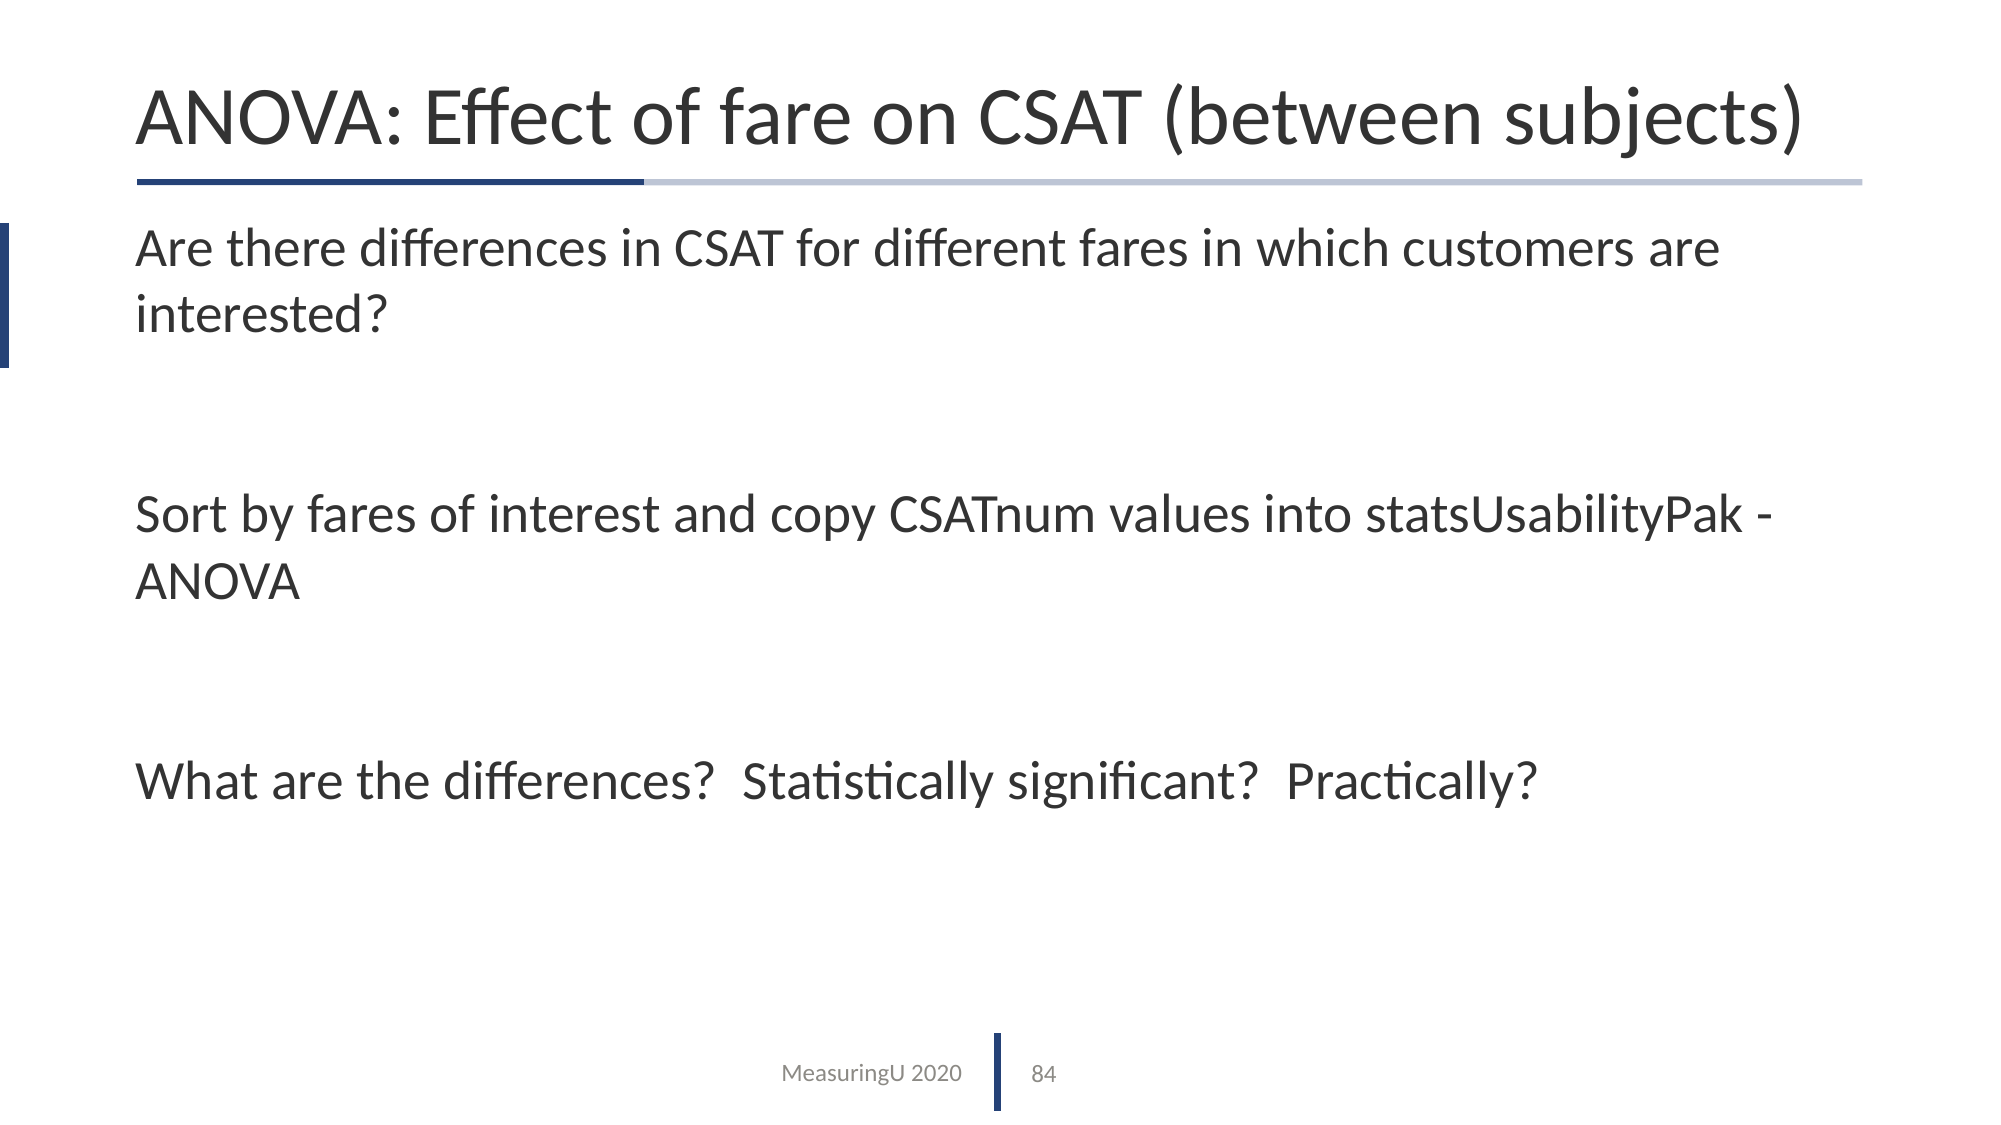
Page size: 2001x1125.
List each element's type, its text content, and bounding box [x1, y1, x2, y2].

text_box Are there differences in CSAT for different fares in which customers are interested? Sort by fares of interest and copy CSATnum values into statsUsabilityPak - ANOVA What are the differences? Statistically significant? Practically? [120, 203, 1846, 818]
title ANOVA: Effect of fare on CSAT (between subjects) [120, 59, 1846, 177]
slide_number 84 [965, 1045, 1072, 1100]
